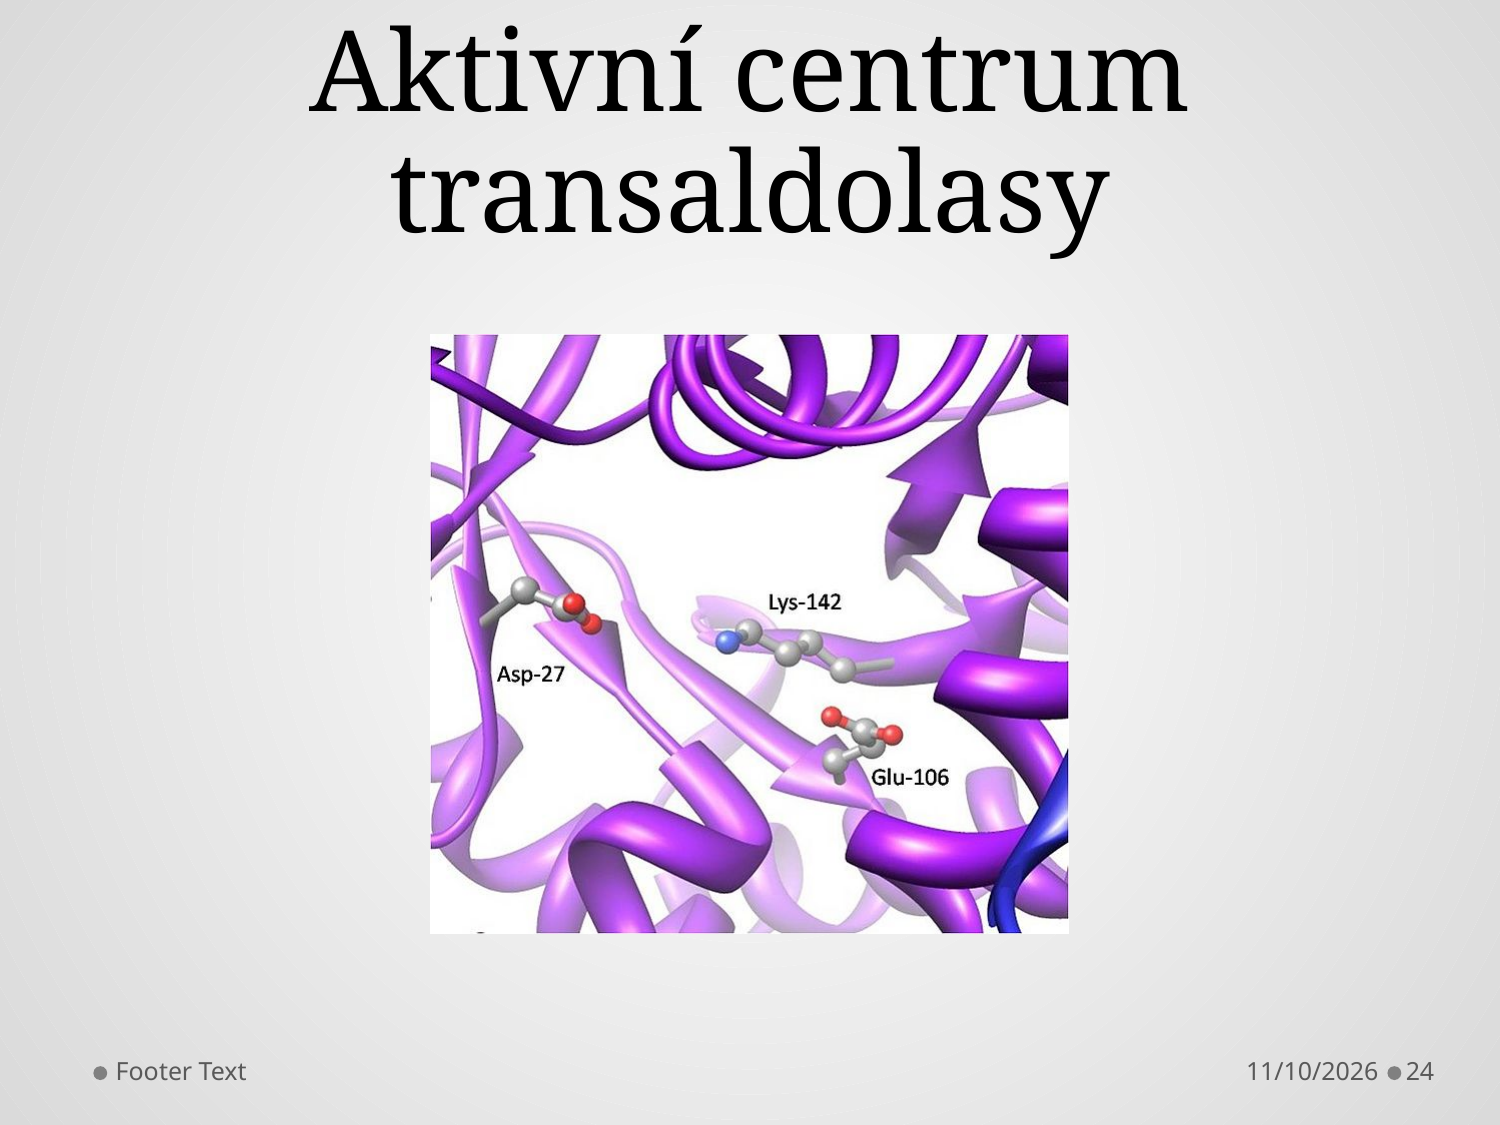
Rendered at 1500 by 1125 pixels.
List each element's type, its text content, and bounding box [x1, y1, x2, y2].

title Aktivní centrum transaldolasy [0, 0, 1500, 263]
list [430, 333, 1070, 934]
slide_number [1043, 1042, 1386, 1103]
footer Footer Text [108, 1042, 576, 1103]
slide_number 24 [1401, 1042, 1494, 1103]
